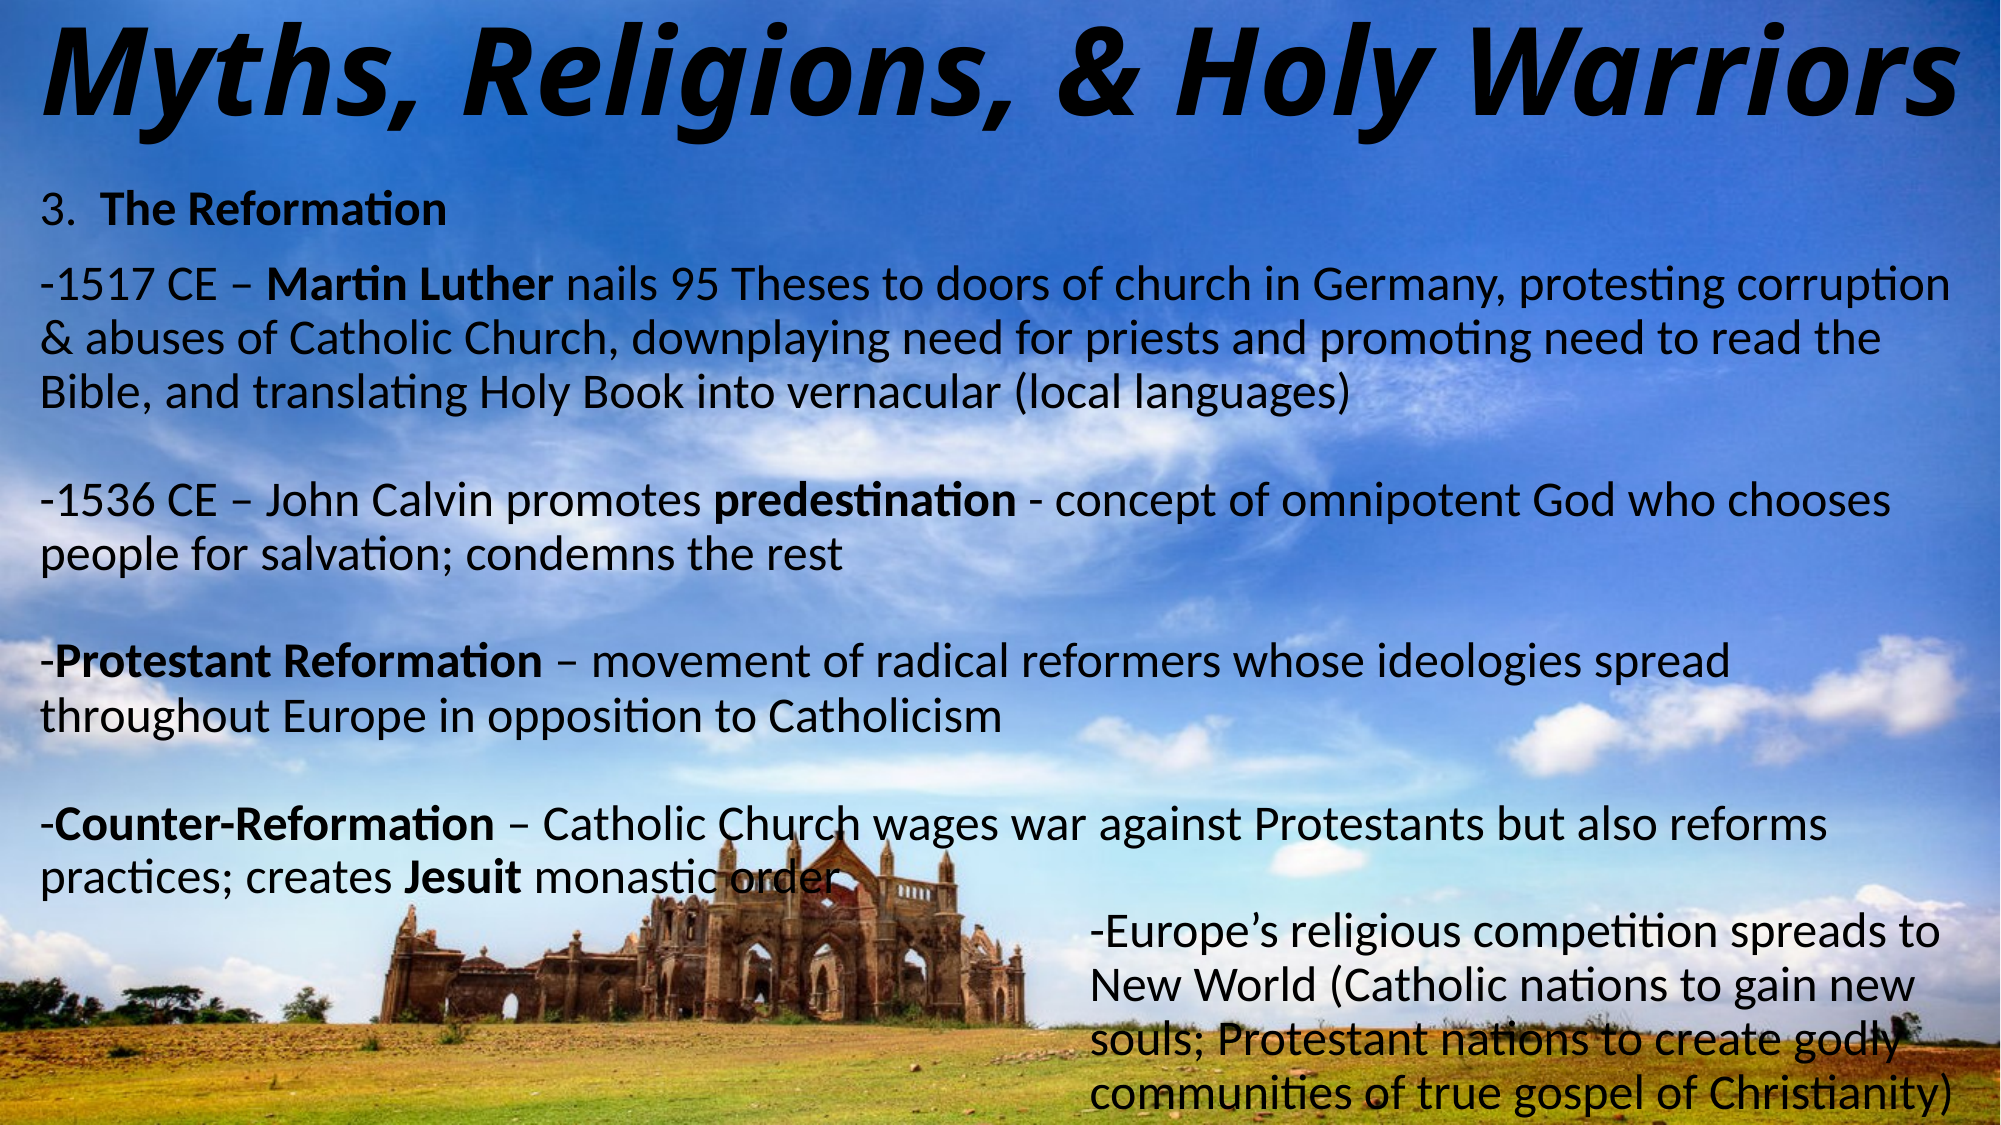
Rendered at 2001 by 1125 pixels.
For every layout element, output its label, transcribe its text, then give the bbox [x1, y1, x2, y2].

text_box 3. The Reformation -1517 CE – Martin Luther nails 95 Theses to doors of church in Germany, protesting corruption & abuses of Catholic Church, downplaying need for priests and promoting need to read the Bible, and translating Holy Book into vernacular (local languages) -1536 CE – John Calvin promotes predestination - concept of omnipotent God who chooses people for salvation; condemns the rest -Protestant Reformation – movement of radical reformers whose ideologies spread throughout Europe in opposition to Catholicism -Counter-Reformation – Catholic Church wages war against Protestants but also reforms practices; creates Jesuit monastic order -Europe’s religious competition spreads to New World (Catholic nations to gain new souls; Protestant nations to create godly communities of true gospel of Christianity) [24, 174, 1981, 1125]
text_box Myths, Religions, & Holy Warriors [24, 0, 1981, 150]
picture [0, 0, 2001, 1125]
